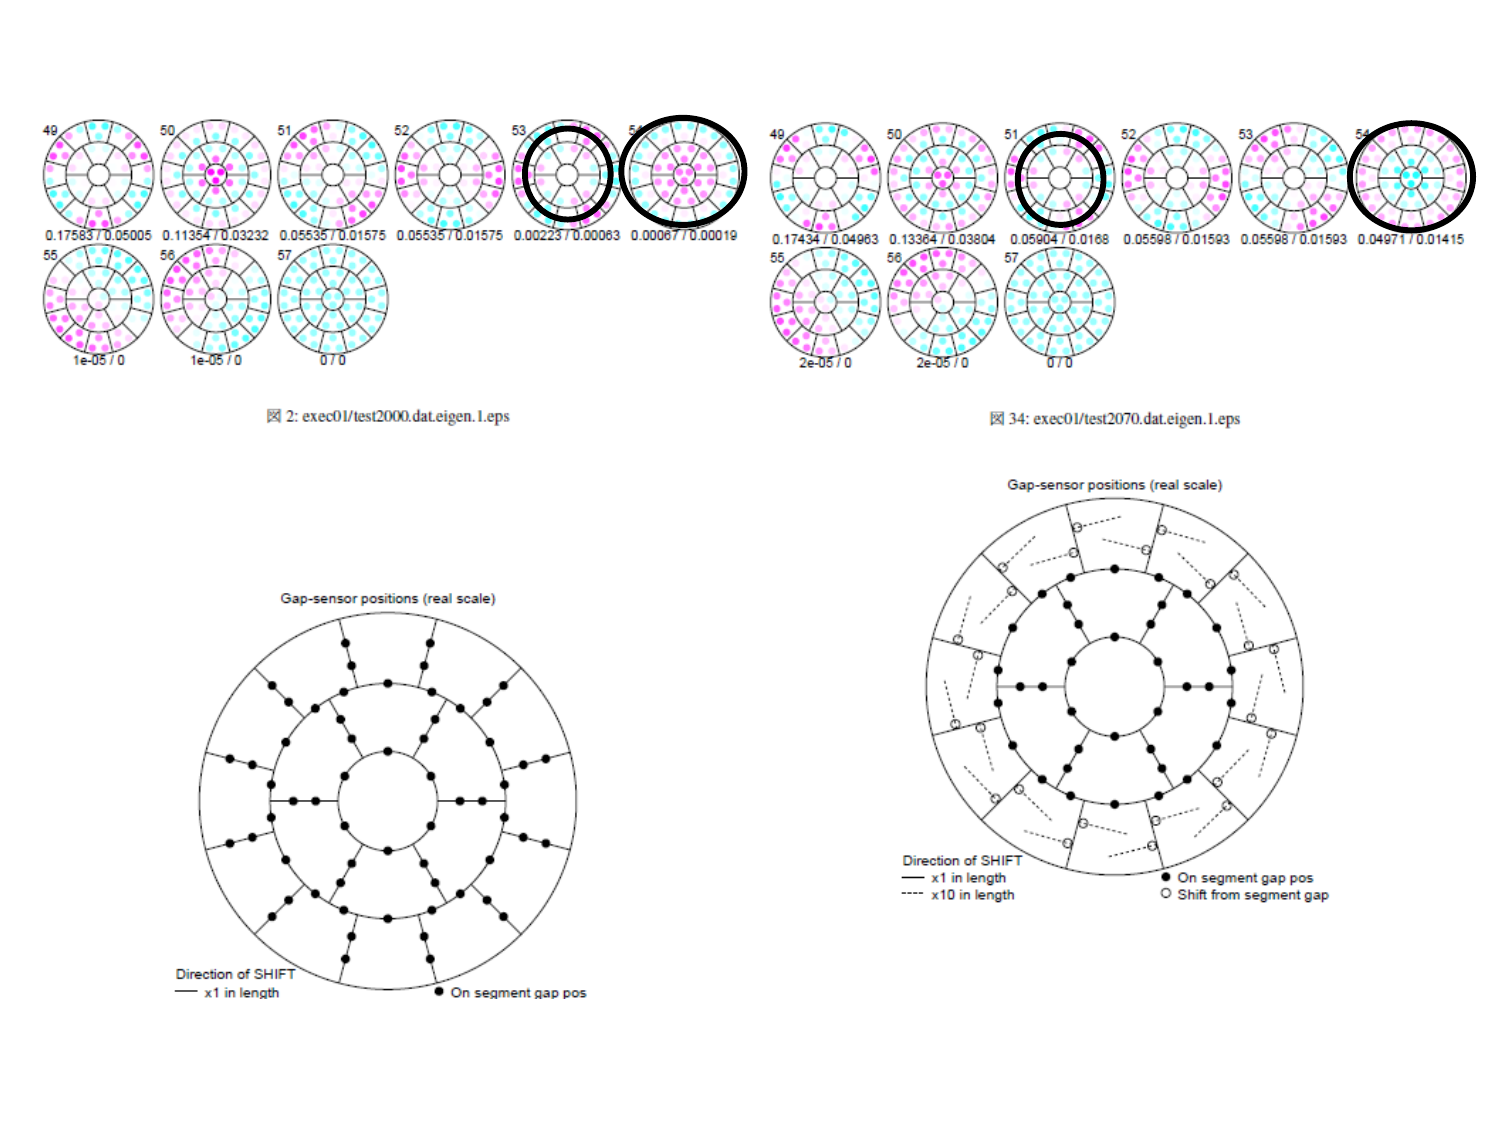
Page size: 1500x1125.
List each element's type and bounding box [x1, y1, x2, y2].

picture [759, 118, 1474, 911]
picture [26, 106, 750, 999]
